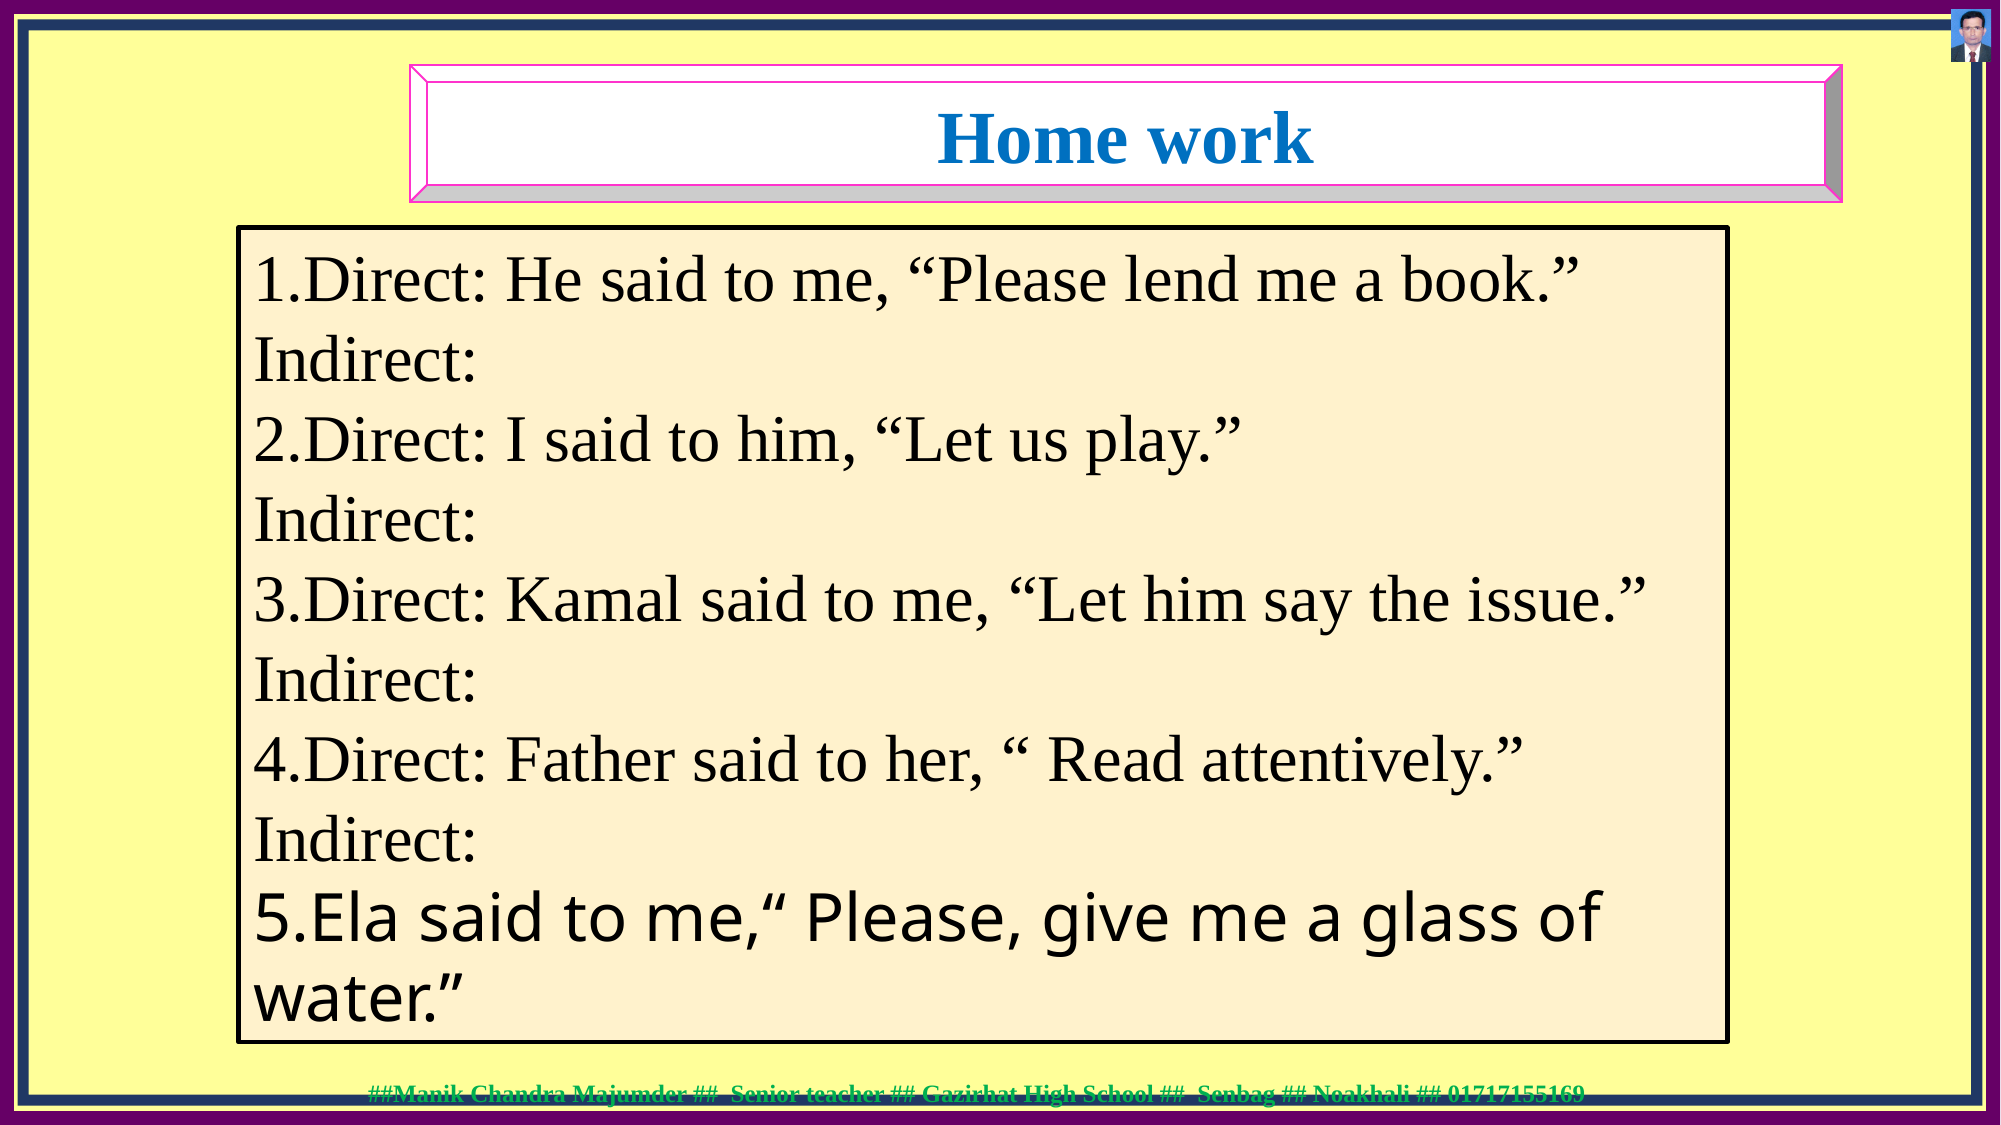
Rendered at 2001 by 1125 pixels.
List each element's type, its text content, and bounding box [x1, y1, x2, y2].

text_box 1.Direct: He said to me, “Please lend me a book.” Indirect: 2.Direct: I said to him, “Let us play.” Indirect: 3.Direct: Kamal said to me, “Let him say the issue.” Indirect: 4.Direct: Father said to her, “ Read attentively.” Indirect: 5.Ela said to me,“ Please, give me a glass of water.” [238, 227, 1728, 1042]
text_box Home work [409, 64, 1844, 203]
picture [1951, 9, 1992, 62]
